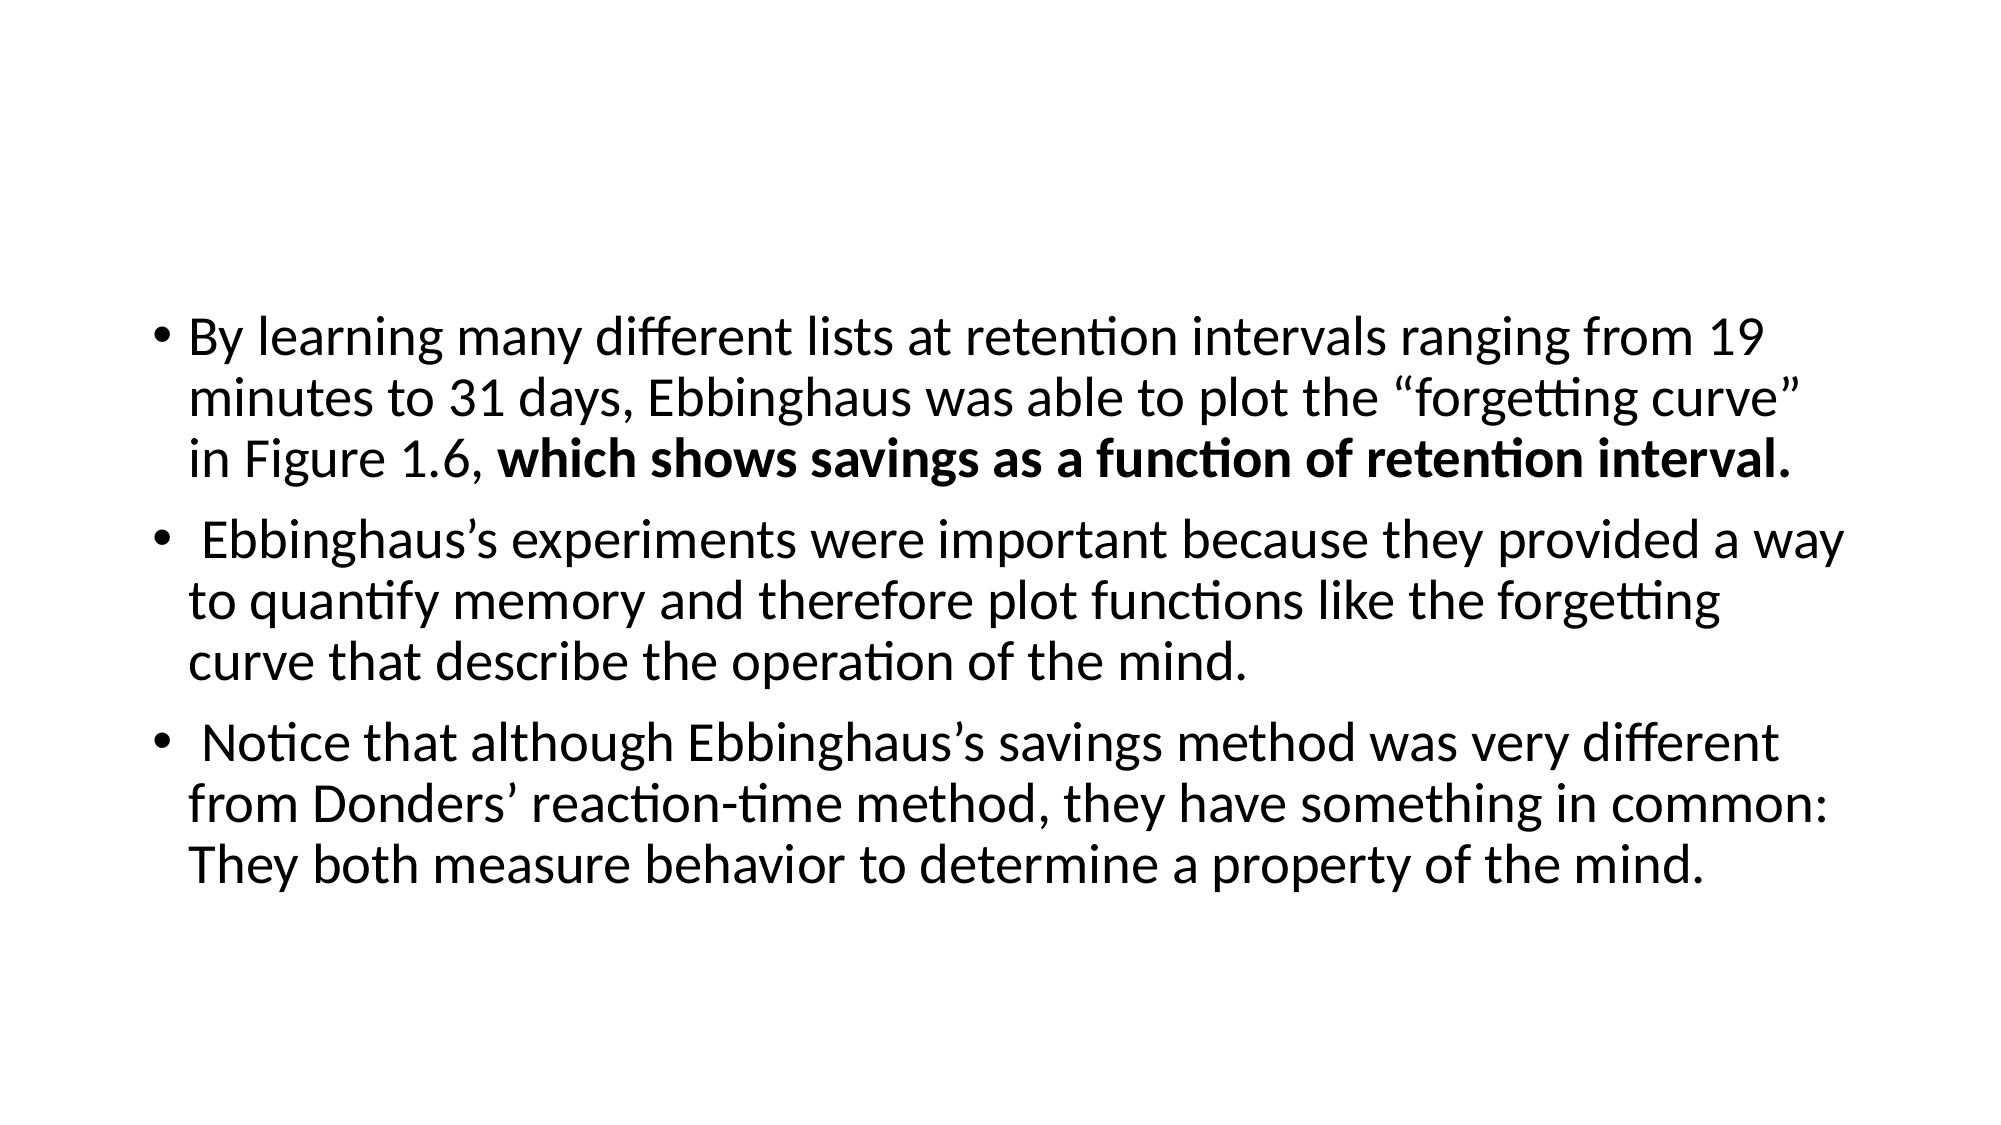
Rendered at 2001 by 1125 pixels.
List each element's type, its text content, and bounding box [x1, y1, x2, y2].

list By learning many different lists at retention intervals ranging from 19 minutes to 31 days, Ebbinghaus was able to plot the “forgetting curve” in Figure 1.6, which shows savings as a function of retention interval. Ebbinghaus’s experiments were important because they provided a way to quantify memory and therefore plot functions like the forgetting curve that describe the operation of the mind. Notice that although Ebbinghaus’s savings method was very different from Donders’ reaction-time method, they have something in common: They both measure behavior to determine a property of the mind. [137, 299, 1863, 1014]
